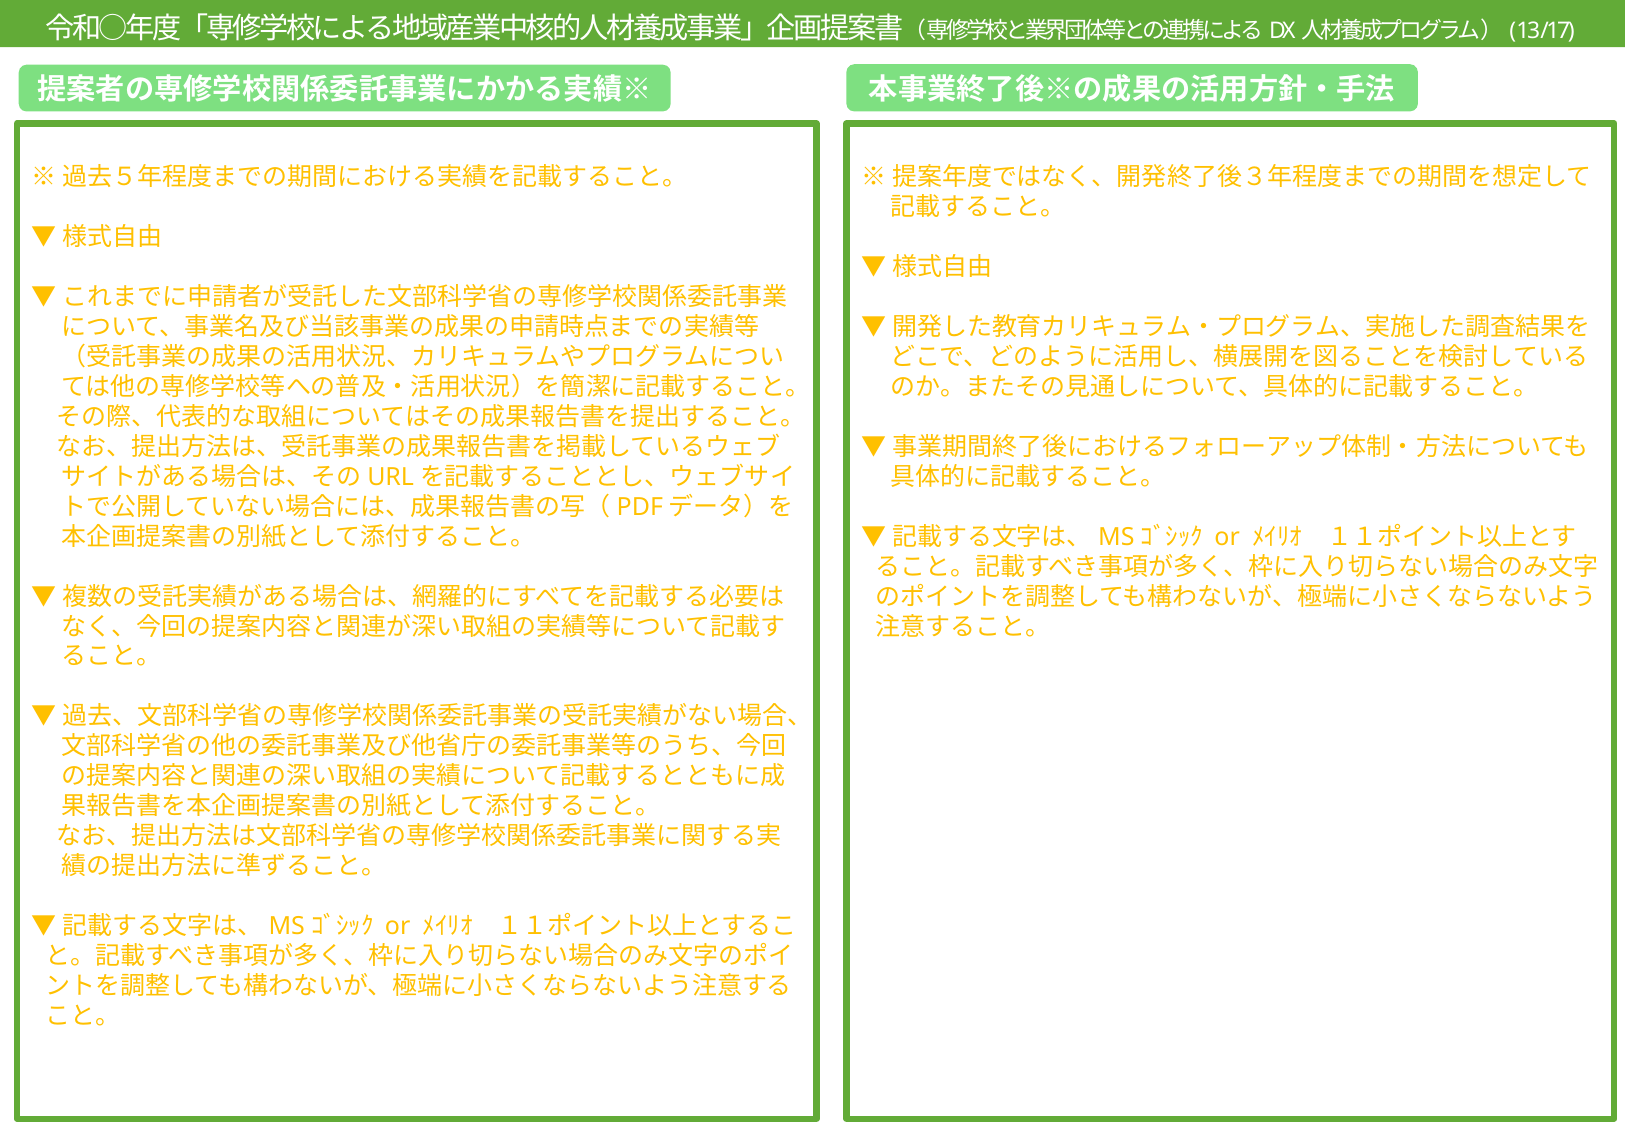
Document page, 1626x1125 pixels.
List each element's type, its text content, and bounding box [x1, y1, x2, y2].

text_box 本事業終了後※の成果の活用方針・手法 [844, 64, 1421, 114]
text_box 提案者の専修学校関係委託事業にかかる実績※ [16, 64, 673, 114]
text_box ※過去５年程度までの期間における実績を記載すること。 ▼様式自由 ▼これまでに申請者が受託した文部科学省の専修学校関係委託事業について、事業名及び当該事業の成果の申請時点までの実績等（受託事業の成果の活用状況、カリキュラムやプログラムについては他の専修学校等への普及・活用状況）を簡潔に記載すること。 その際、代表的な取組についてはその成果報告書を提出すること。 なお、提出方法は、受託事業の成果報告書を掲載しているウェブサイトがある場合は、そのURLを記載することとし、ウェブサイトで公開していない場合には、成果報告書の写（PDFデータ）を本企画提案書の別紙として添付すること。 ▼複数の受託実績がある場合は、網羅的にすべてを記載する必要はなく、今回の提案内容と関連が深い取組の実績等について記載すること。 ▼過去、文部科学省の専修学校関係委託事業の受託実績がない場合、文部科学省の他の委託事業及び他省庁の委託事業等のうち、今回の提案内容と関連の深い取組の実績について記載するとともに成果報告書を本企画提案書の別紙として添付すること。 なお、提出方法は文部科学省の専修学校関係委託事業に関する実績の提出方法に準ずること。 ▼記載する文字は、MSｺﾞｼｯｸ or ﾒｲﾘｵ １１ポイント以上とすること。記載すべき事項が多く、枠に入り切らない場合のみ文字のポイントを調整しても構わないが、極端に小さくならないよう注意すること。 [15, 121, 819, 1121]
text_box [0, 0, 1625, 53]
text_box ※提案年度ではなく、開発終了後３年程度までの期間を想定して記載すること。 ▼様式自由 ▼開発した教育カリキュラム・プログラム、実施した調査結果をどこで、どのように活用し、横展開を図ることを検討しているのか。またその見通しについて、具体的に記載すること。 ▼事業期間終了後におけるフォローアップ体制・方法についても具体的に記載すること。 ▼記載する文字は、MSｺﾞｼｯｸ or ﾒｲﾘｵ １１ポイント以上とすること。記載すべき事項が多く、枠に入り切らない場合のみ文字のポイントを調整しても構わないが、極端に小さくならないよう注意すること。 [844, 121, 1616, 1121]
